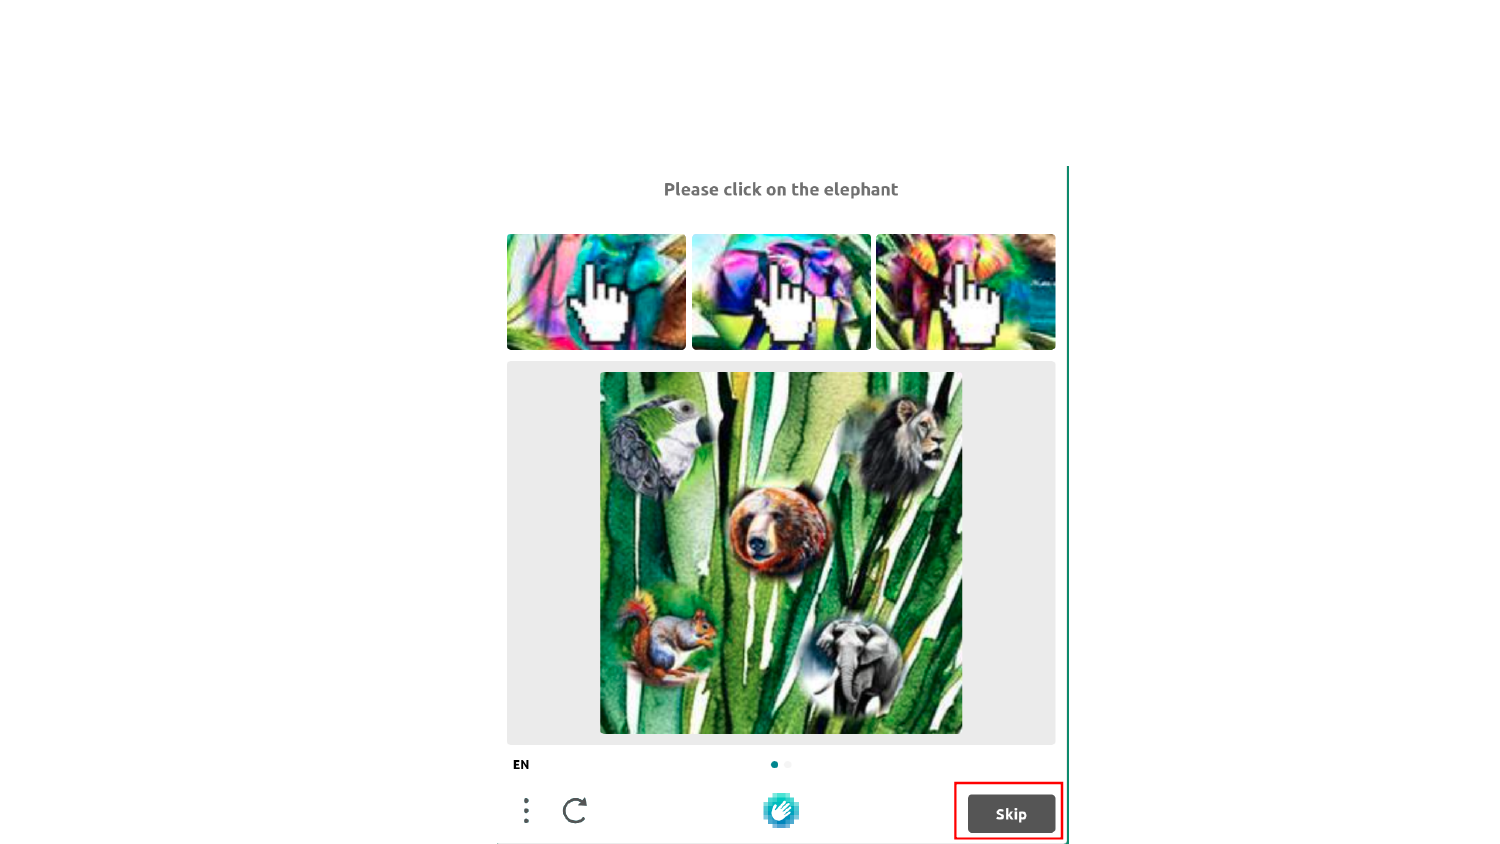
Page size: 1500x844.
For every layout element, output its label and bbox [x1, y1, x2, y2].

picture [497, 166, 1069, 844]
